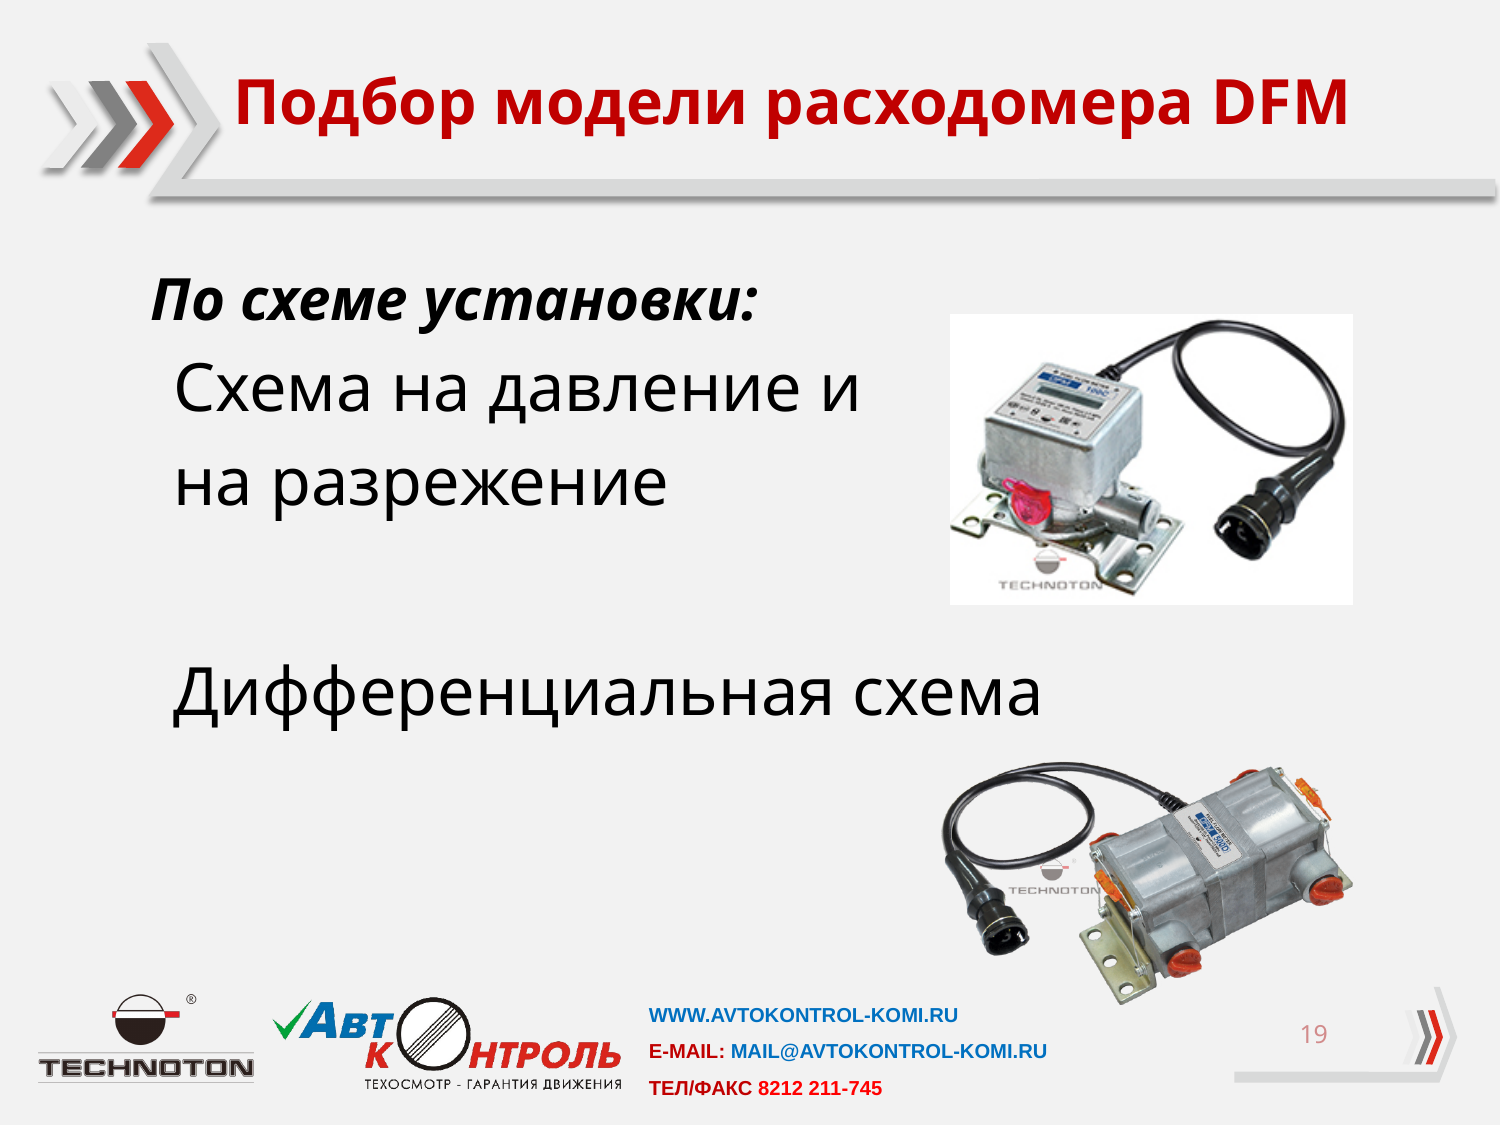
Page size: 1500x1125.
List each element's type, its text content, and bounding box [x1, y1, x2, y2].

slide_number 19 [1080, 1016, 1344, 1066]
picture [950, 314, 1353, 605]
list По схеме установки: Схема на давление и на разрежение Дифференциальная схема [135, 184, 1327, 985]
text_box www.AVTOKONTROL-KOMI.RU E-mail: MAIL@AVTOKONTROL-KOMI.RU Тел/факс 8212 211-745 [634, 982, 1080, 1107]
title Подбор модели расходомера DFM [218, 0, 1500, 200]
picture [270, 995, 622, 1090]
picture [939, 739, 1359, 1007]
